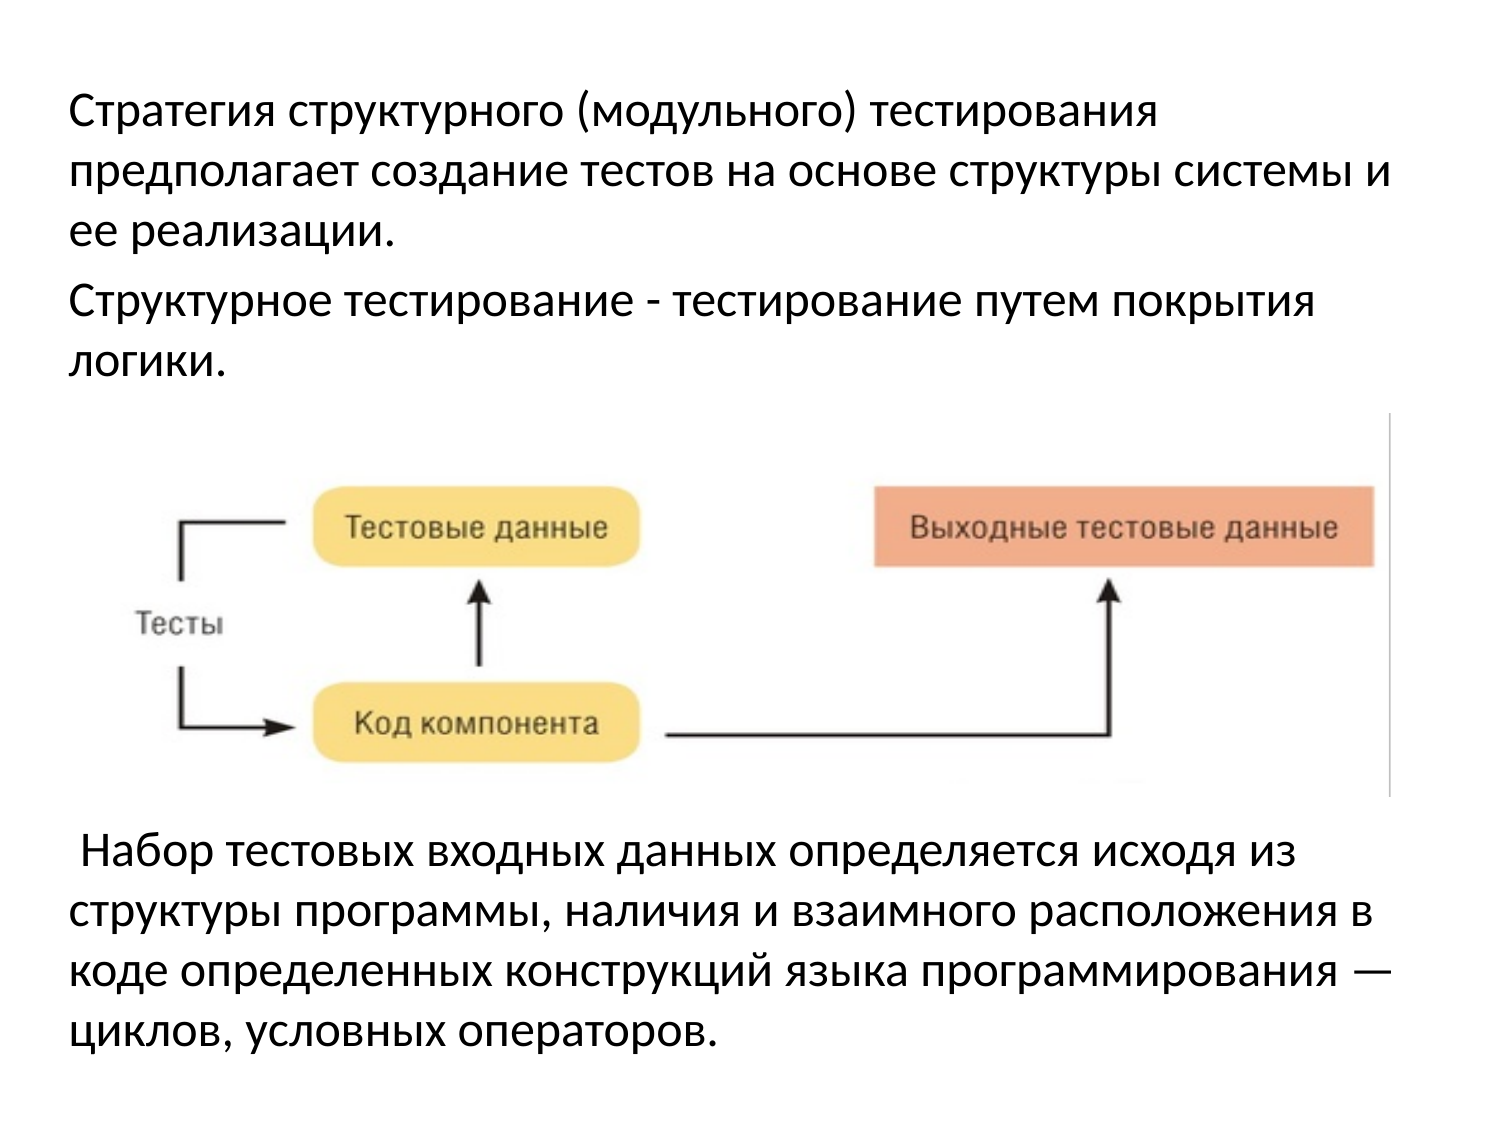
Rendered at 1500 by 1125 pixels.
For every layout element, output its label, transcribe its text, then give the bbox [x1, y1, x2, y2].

list Стратегия структурного (модульного) тестирования предполагает создание тестов на основе структуры системы и ее реализации. Структурное тестирование - тестирование путем покрытия логики. Набор тестовых входных данных определяется исходя из структуры программы, наличия и взаимного расположения в коде определенных конструкций языка программирования — циклов, условных операторов. [53, 69, 1459, 1085]
picture [112, 413, 1393, 798]
